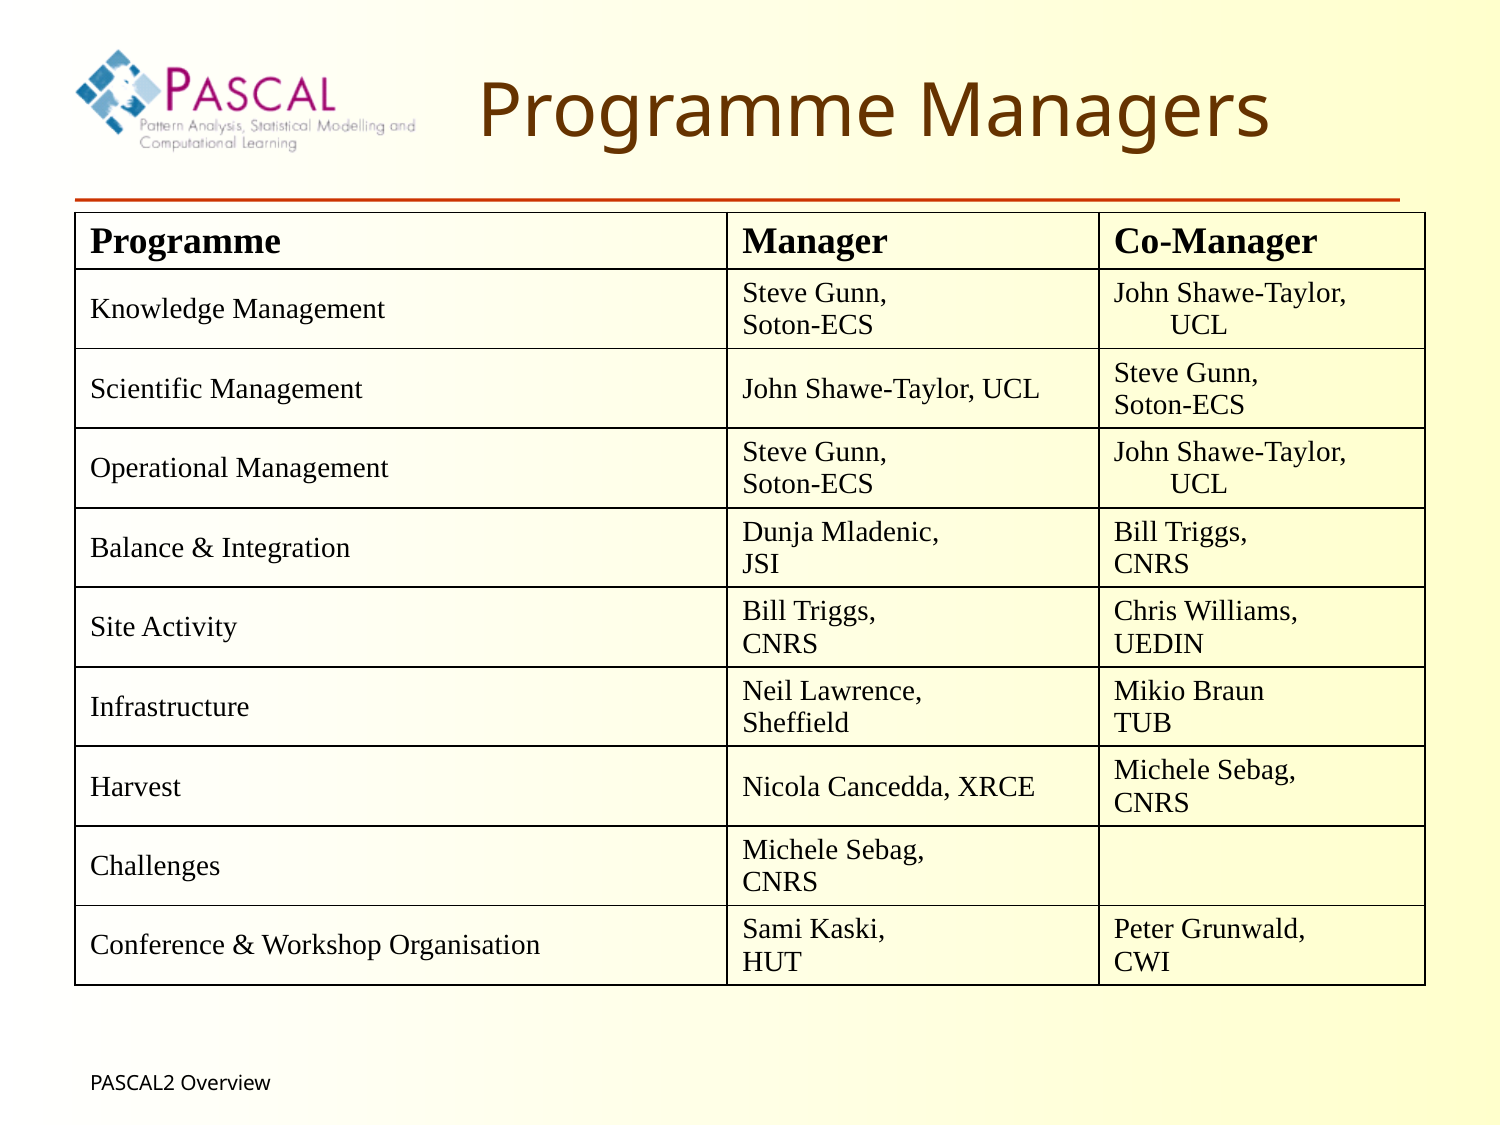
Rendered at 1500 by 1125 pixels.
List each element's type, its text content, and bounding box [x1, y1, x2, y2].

table_cell Scientific Management [76, 349, 726, 427]
table_cell [1100, 827, 1424, 905]
table_cell Balance & Integration [76, 509, 726, 586]
table_cell Bill Triggs, CNRS [1100, 509, 1424, 586]
table_cell John Shawe-Taylor, UCL [1100, 270, 1424, 348]
table_cell Steve Gunn, Soton-ECS [728, 270, 1098, 348]
table_cell Infrastructure [76, 668, 726, 745]
table_cell Steve Gunn, Soton-ECS [728, 429, 1098, 507]
table_header Co-Manager [1100, 213, 1424, 268]
table_cell John Shawe-Taylor, UCL [1100, 429, 1424, 507]
table_cell Harvest [76, 747, 726, 825]
table_cell Operational Management [76, 429, 726, 507]
table_cell Dunja Mladenic, JSI [728, 509, 1098, 586]
table_cell Knowledge Management [76, 270, 726, 348]
picture [60, 37, 438, 186]
table_cell Michele Sebag, CNRS [728, 827, 1098, 905]
footer PASCAL2 Overview [74, 1062, 1138, 1101]
table_cell Sami Kaski, HUT [728, 906, 1098, 984]
table_cell Challenges [76, 827, 726, 905]
table_cell John Shawe-Taylor, UCL [728, 349, 1098, 427]
table_cell Bill Triggs, CNRS [728, 588, 1098, 666]
table_cell Nicola Cancedda, XRCE [728, 747, 1098, 825]
table_header Programme [76, 213, 726, 268]
table_cell Chris Williams, UEDIN [1100, 588, 1424, 666]
table_cell Peter Grunwald, CWI [1100, 906, 1424, 984]
table_cell Site Activity [76, 588, 726, 666]
title Programme Managers [462, 24, 1426, 188]
table_cell Conference & Workshop Organisation [76, 906, 726, 984]
table_cell Michele Sebag, CNRS [1100, 747, 1424, 825]
table_cell Neil Lawrence, Sheffield [728, 668, 1098, 745]
table_header Manager [728, 213, 1098, 268]
table_cell Steve Gunn, Soton-ECS [1100, 349, 1424, 427]
table_cell Mikio Braun TUB [1100, 668, 1424, 745]
